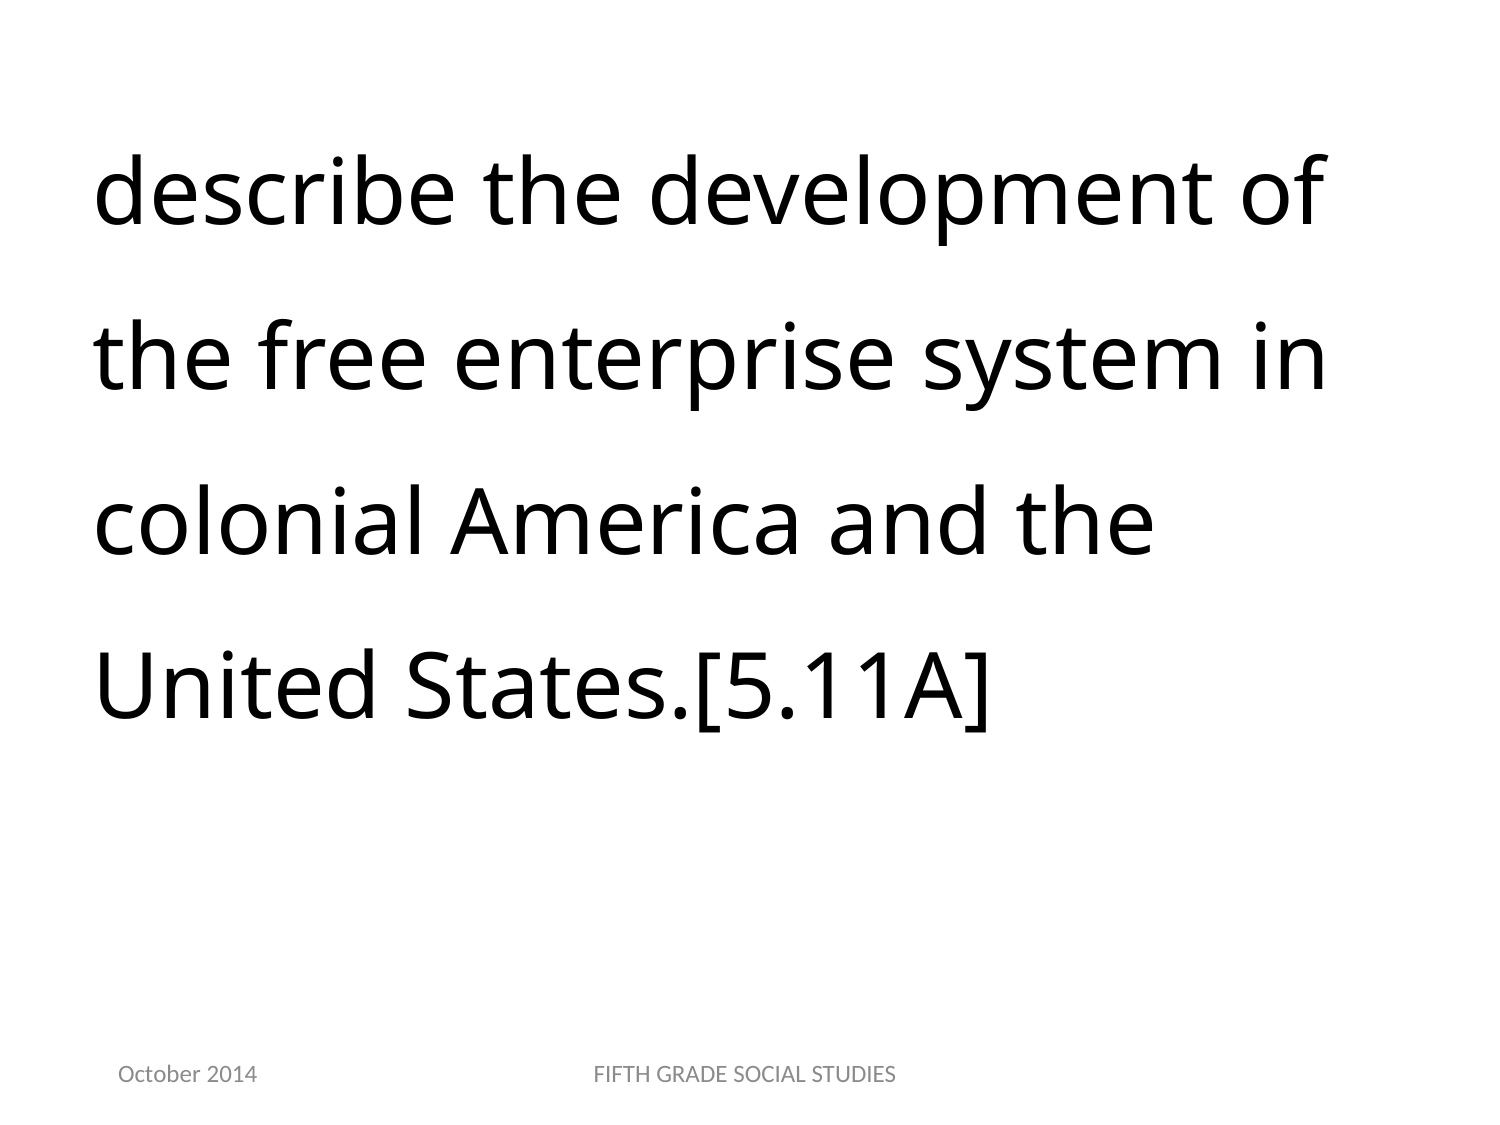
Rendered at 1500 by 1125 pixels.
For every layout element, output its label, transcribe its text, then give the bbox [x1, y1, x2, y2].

subtitle describe the development of the free enterprise system in colonial America and the United States.[5.11A] [78, 70, 1429, 1014]
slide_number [103, 1042, 441, 1103]
footer FIFTH GRADE SOCIAL STUDIES [492, 1042, 999, 1103]
